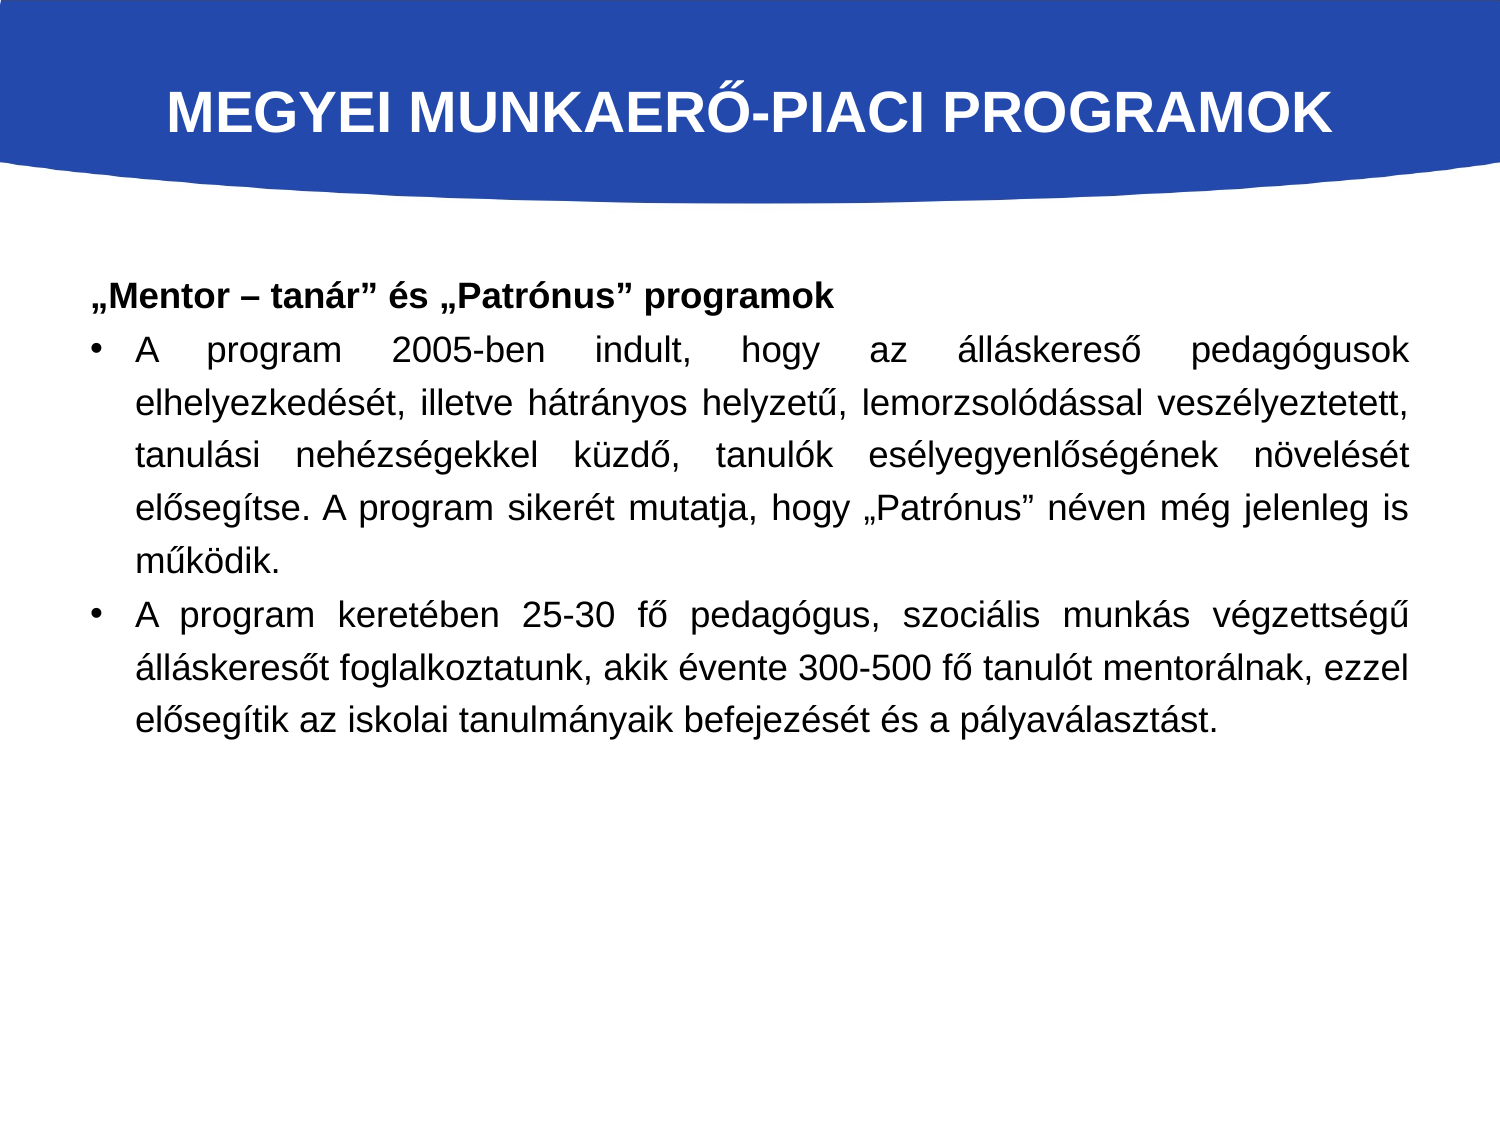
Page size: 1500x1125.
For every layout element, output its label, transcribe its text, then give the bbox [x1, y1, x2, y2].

title MEGYEI munkaerő-piaci programok [75, 45, 1425, 173]
list „Mentor – tanár” és „Patrónus” programok A program 2005-ben indult, hogy az álláskereső pedagógusok elhelyezkedését, illetve hátrányos helyzetű, lemorzsolódással veszélyeztetett, tanulási nehézségekkel küzdő, tanulók esélyegyenlőségének növelését elősegítse. A program sikerét mutatja, hogy „Patrónus” néven még jelenleg is működik. A program keretében 25-30 fő pedagógus, szociális munkás végzettségű álláskeresőt foglalkoztatunk, akik évente 300-500 fő tanulót mentorálnak, ezzel elősegítik az iskolai tanulmányaik befejezését és a pályaválasztást. [74, 255, 1426, 752]
picture [0, 0, 1500, 1125]
